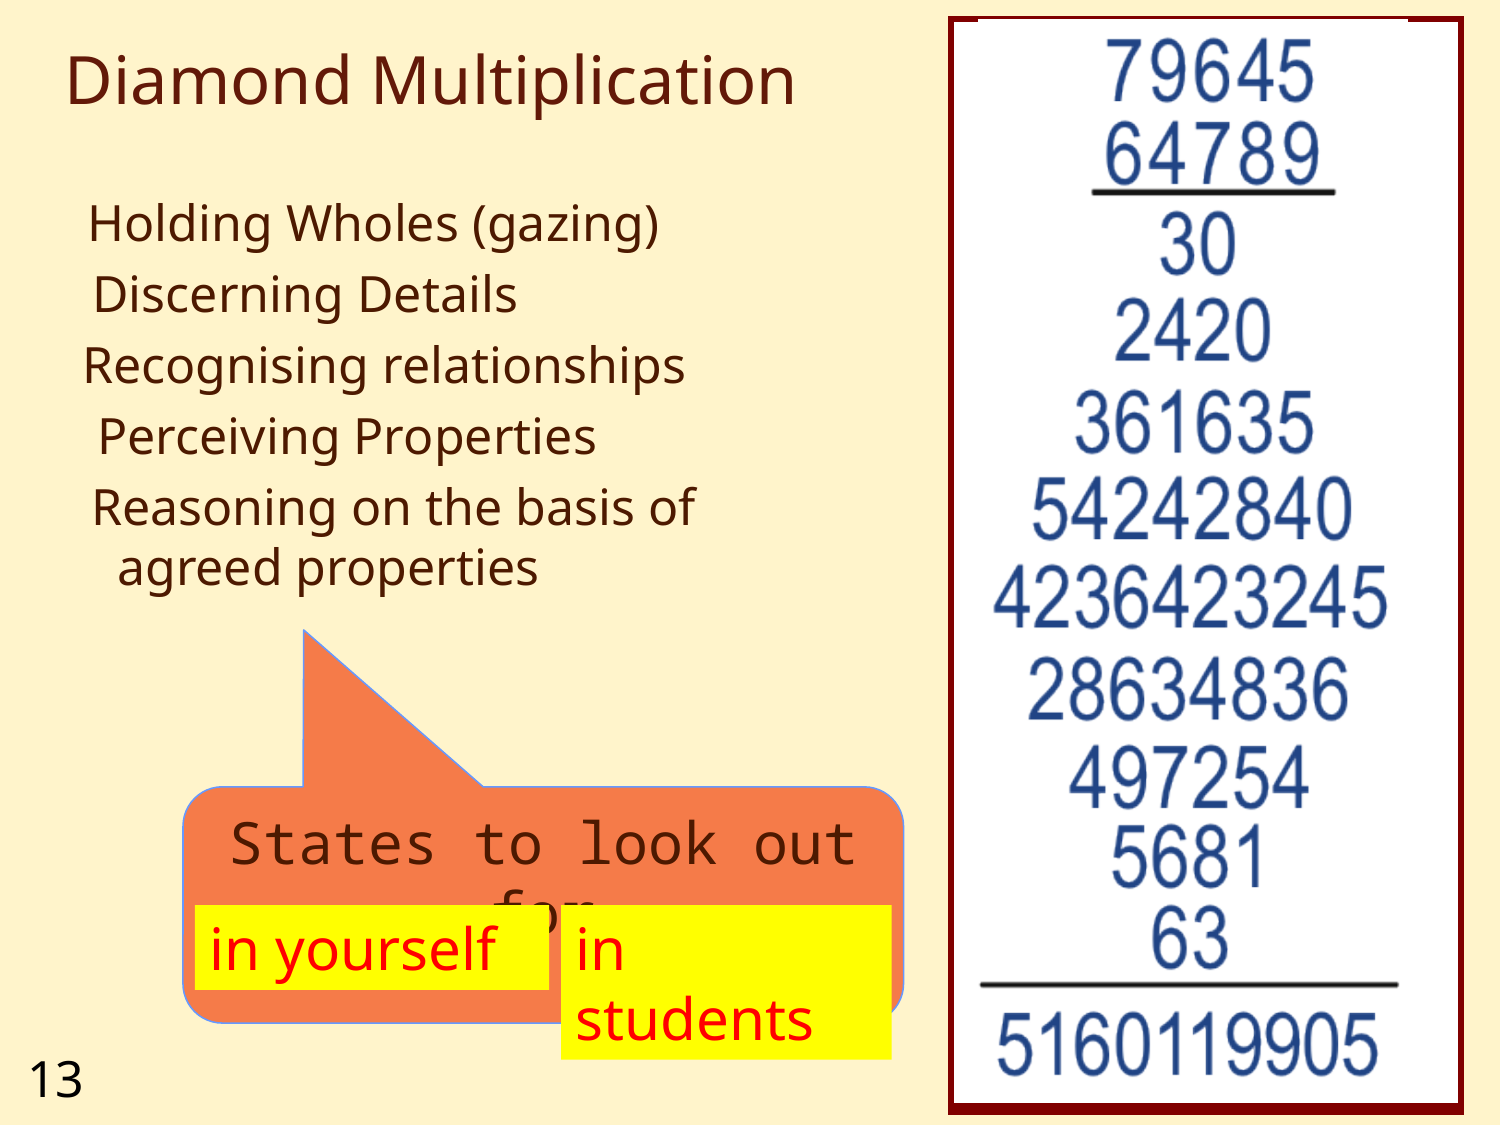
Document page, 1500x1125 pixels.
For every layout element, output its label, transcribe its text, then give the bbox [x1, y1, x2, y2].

text_box in students [561, 905, 892, 1060]
title Diamond Multiplication [49, 24, 945, 126]
text_box Discerning Details [77, 255, 534, 326]
text_box Perceiving Properties [82, 397, 612, 467]
text_box States to look out for [182, 629, 904, 1024]
text_box Recognising relationships [67, 326, 702, 401]
text_box Reasoning on the basis of agreed properties [76, 467, 725, 603]
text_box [950, 18, 1462, 1107]
text_box Holding Wholes (gazing) [72, 184, 675, 260]
text_box in yourself [194, 905, 550, 990]
